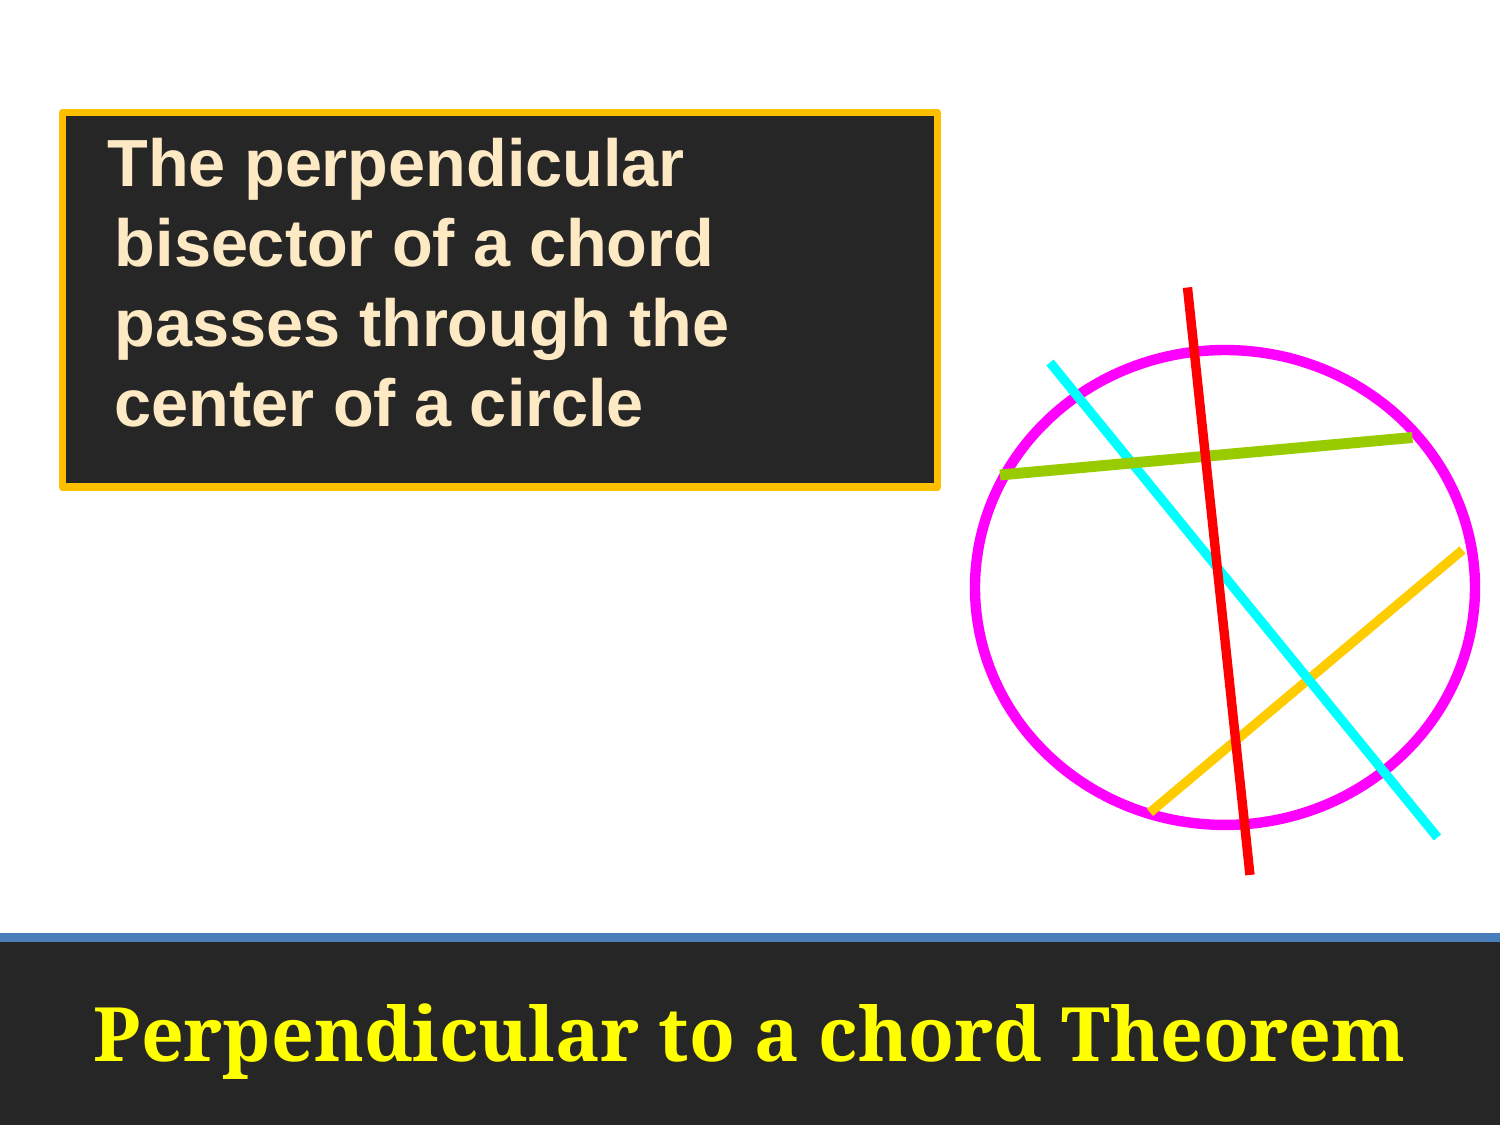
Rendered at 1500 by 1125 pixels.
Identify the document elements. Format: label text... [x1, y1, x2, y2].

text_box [974, 287, 1476, 876]
text_box [60, 463, 940, 489]
title Perpendicular to a chord Theorem [0, 962, 1500, 1100]
list The perpendicular bisector of a chord passes through the center of a circle [0, 112, 950, 463]
